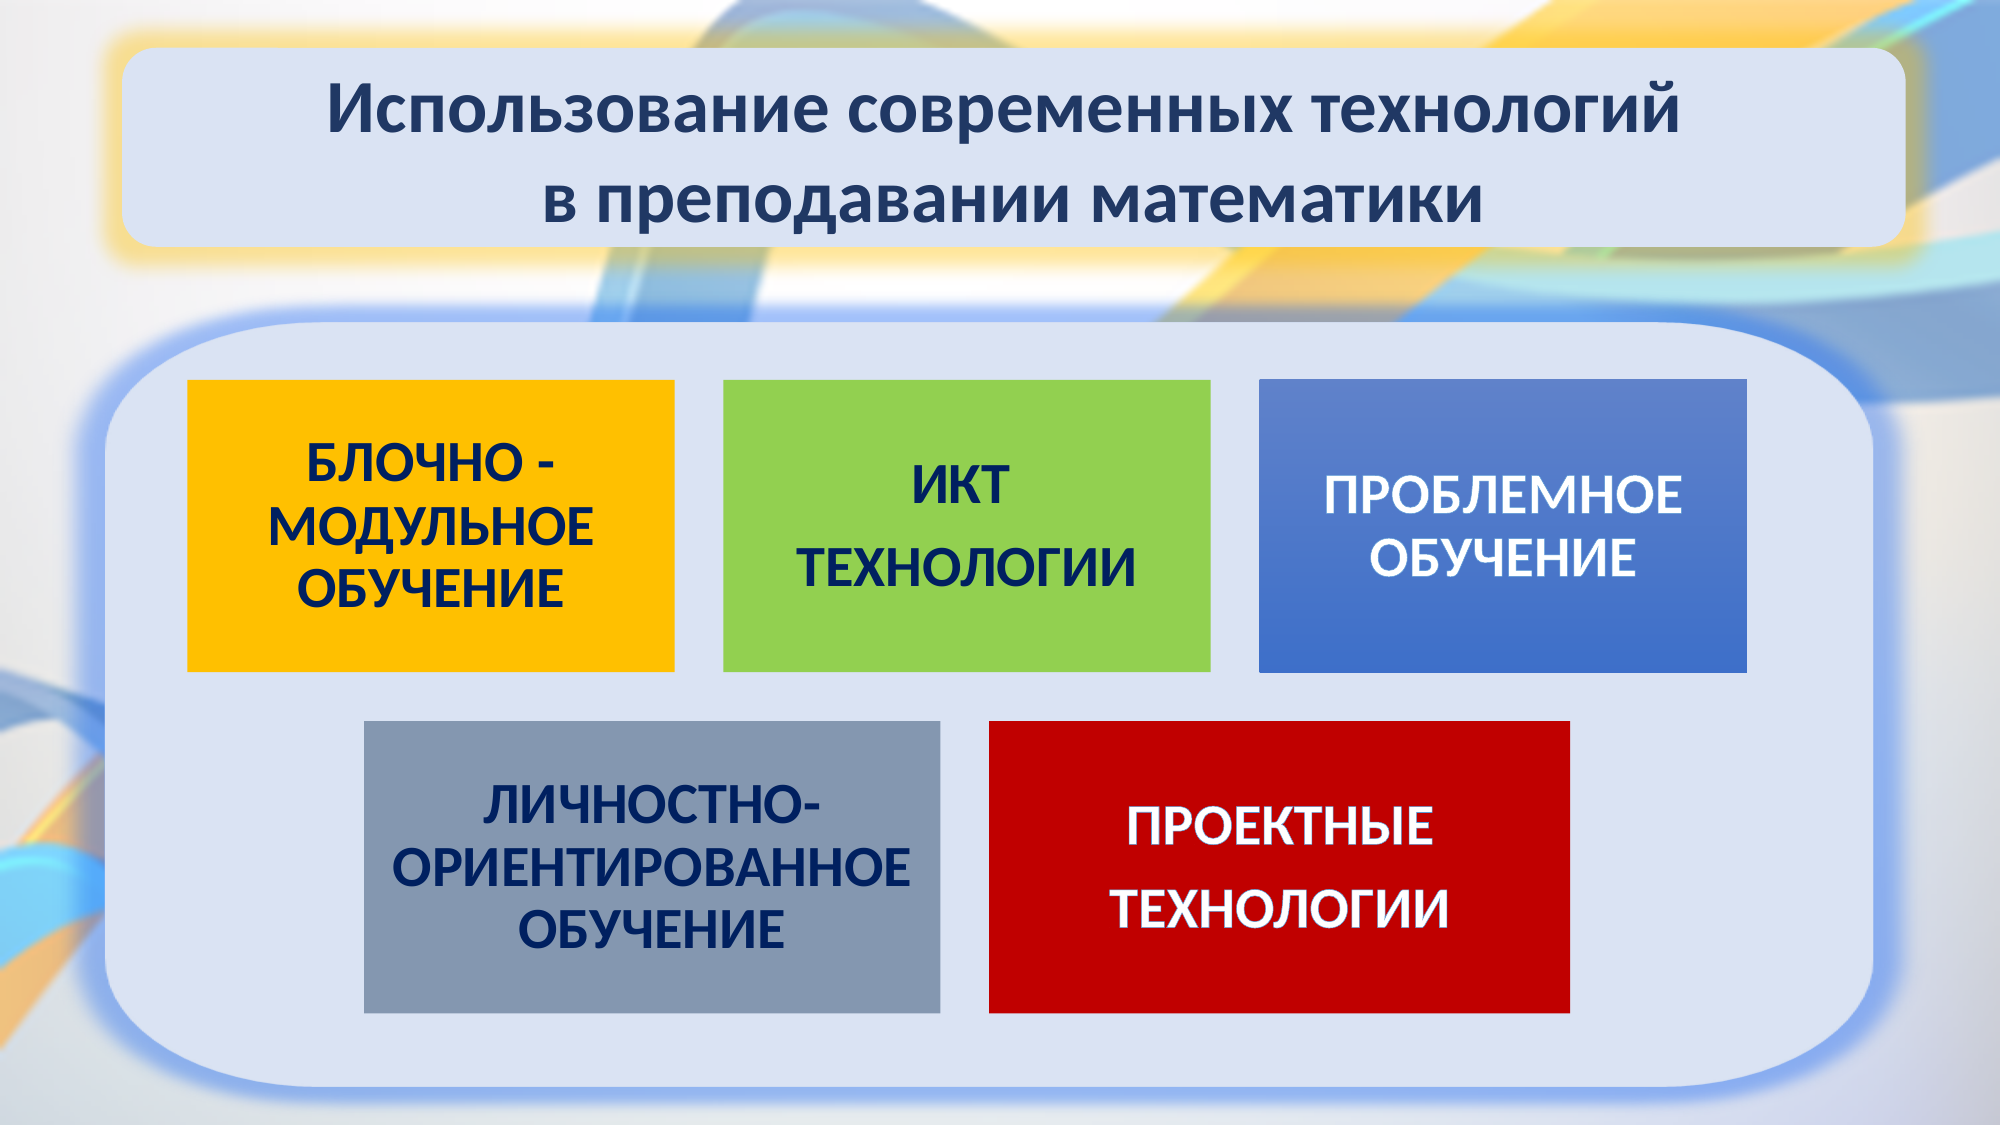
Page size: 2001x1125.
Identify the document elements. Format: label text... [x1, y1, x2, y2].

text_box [187, 363, 1747, 1030]
picture [41, 284, 1938, 1125]
text_box Использование современных технологий в преподавании математики [122, 47, 1906, 247]
